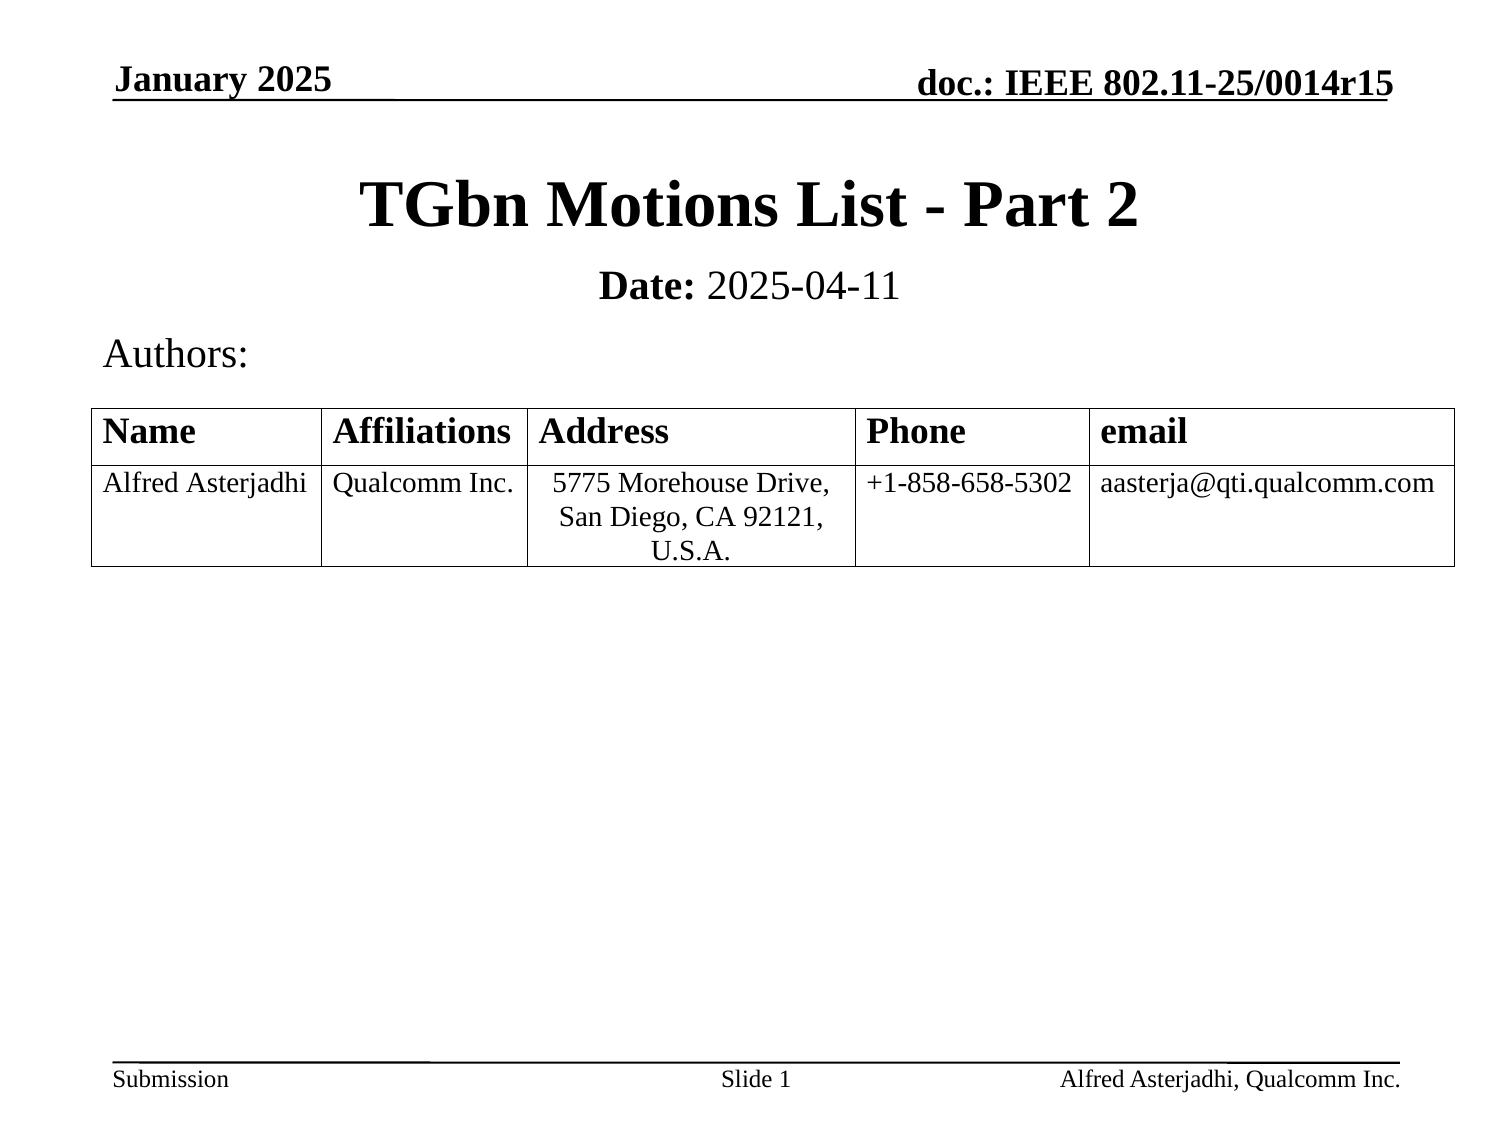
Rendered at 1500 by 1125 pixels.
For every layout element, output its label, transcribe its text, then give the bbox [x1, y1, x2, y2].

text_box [75, 407, 1477, 819]
slide_number Slide 1 [712, 1061, 800, 1123]
list Date: 2025-04-11 [112, 249, 1388, 316]
title TGbn Motions List - Part 2 [112, 112, 1388, 249]
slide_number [114, 54, 493, 100]
footer Alfred Asterjadhi, Qualcomm Inc. [902, 1061, 1402, 1093]
text_box Authors: [87, 318, 325, 381]
